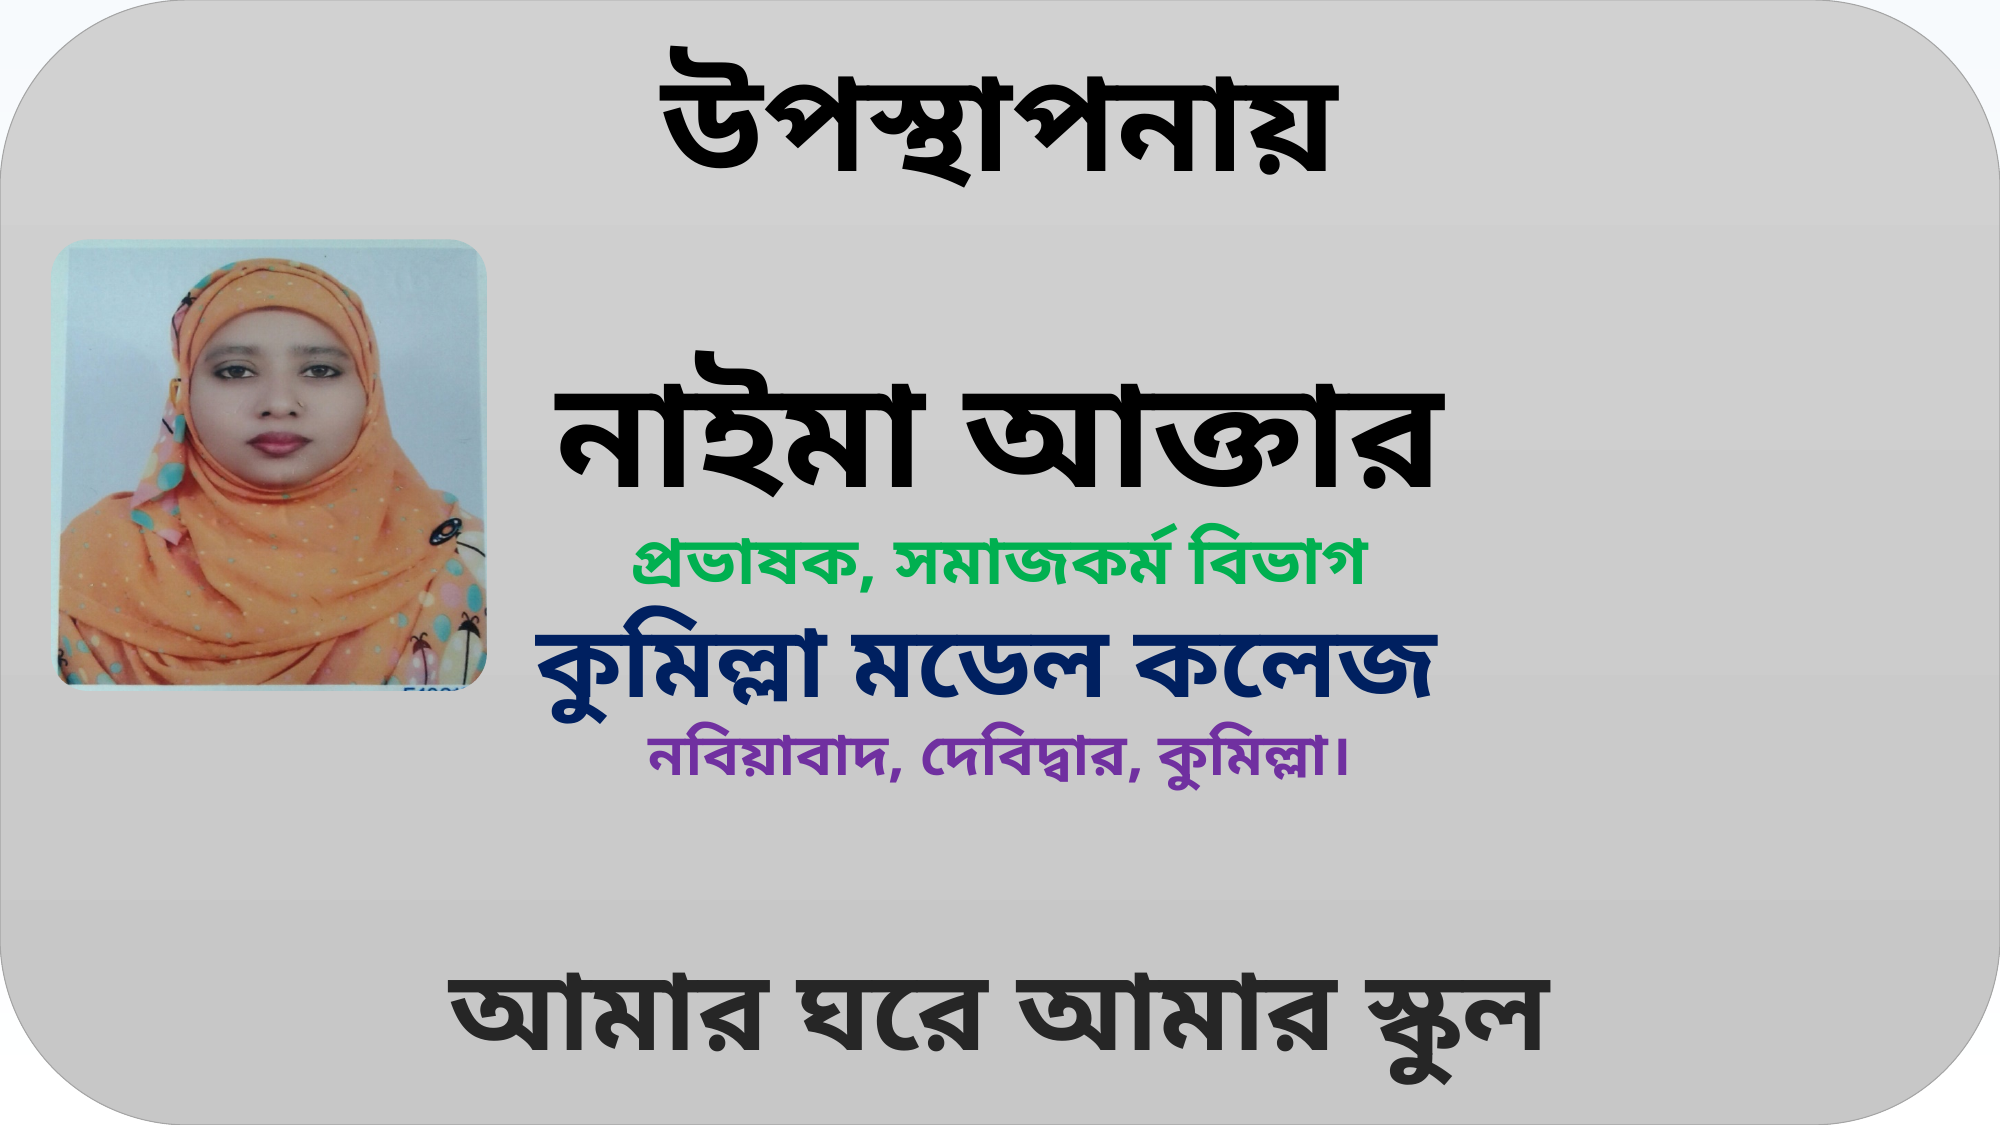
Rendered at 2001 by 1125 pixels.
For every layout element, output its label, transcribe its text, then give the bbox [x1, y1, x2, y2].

text_box উপস্থাপনায় [638, 27, 1362, 207]
picture [50, 239, 487, 691]
text_box নাইমা আক্তার প্রভাষক, সমাজকর্ম বিভাগ কুমিল্লা মডেল কলেজ নবিয়াবাদ, দেবিদ্বার, কুমিল্লা। [0, 0, 2000, 1125]
text_box আমার ঘরে আমার স্কুল [434, 930, 1566, 1081]
